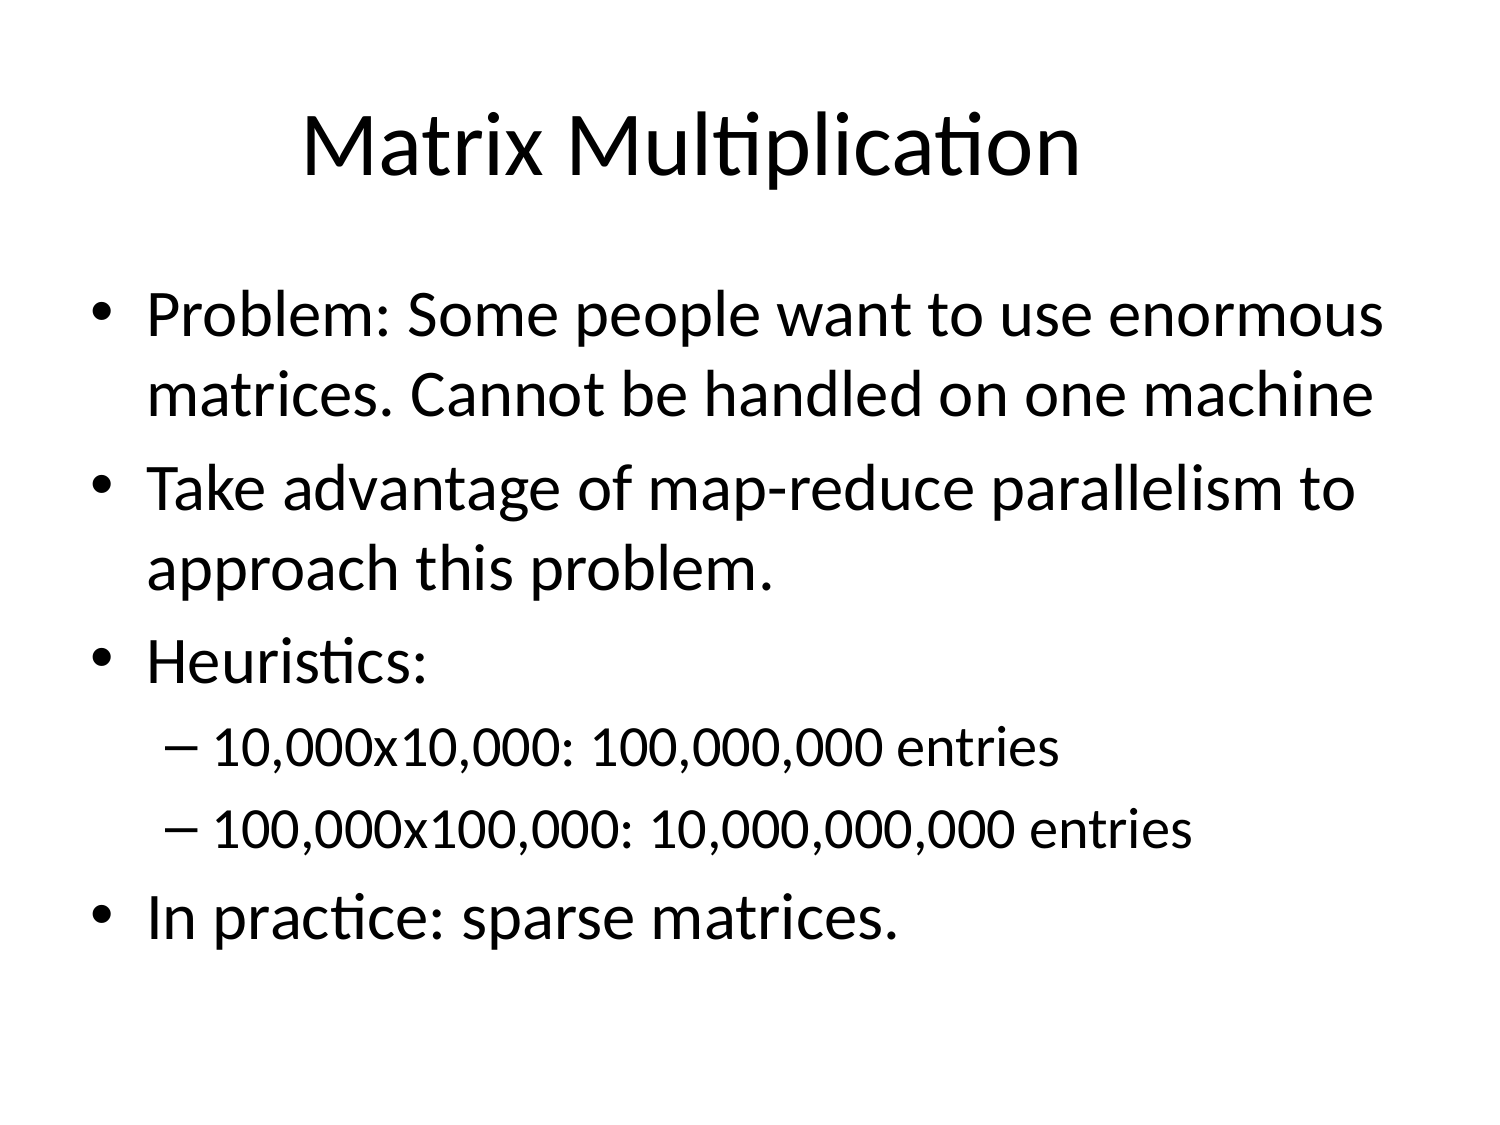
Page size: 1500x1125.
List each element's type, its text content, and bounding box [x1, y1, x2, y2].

title Matrix Multiplication [75, 45, 1425, 233]
list Problem: Some people want to use enormous matrices. Cannot be handled on one machine Take advantage of map-reduce parallelism to approach this problem. Heuristics: 10,000x10,000: 100,000,000 entries 100,000x100,000: 10,000,000,000 entries In practice: sparse matrices. [75, 262, 1425, 1005]
